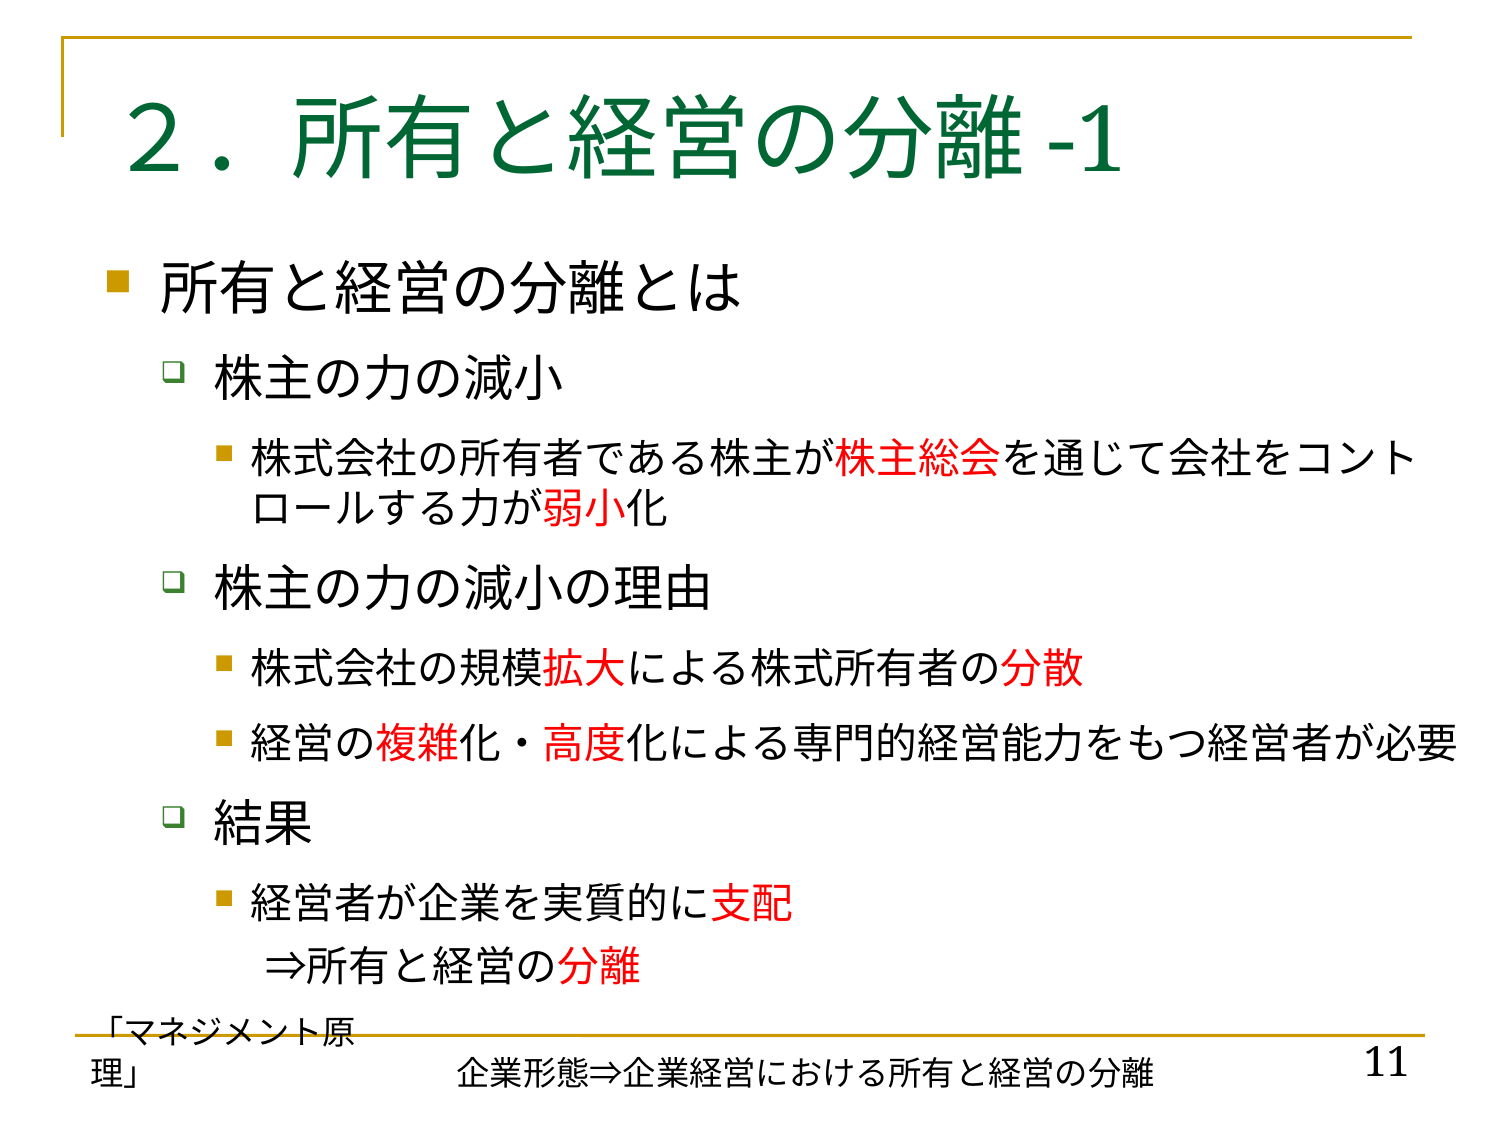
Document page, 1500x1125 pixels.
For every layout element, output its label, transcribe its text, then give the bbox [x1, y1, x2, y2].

slide_number 「マネジメント原理」 [74, 1023, 426, 1100]
title ２．所有と経営の分離-1 [93, 72, 1444, 243]
list 所有と経営の分離とは 株主の力の減小 株式会社の所有者である株主が株主総会を通じて会社をコント ロールする力が弱小化 株主の力の減小の理由 株式会社の規模拡大による株式所有者の分散 経営の複雑化・高度化による専門的経営能力をもつ経営者が必要 結果 経営者が企業を実質的に支配 ⇒所有と経営の分離 [88, 243, 1500, 1017]
footer 企業形態⇒企業経営における所有と経営の分離 [425, 1024, 1187, 1101]
slide_number 11 [1177, 1023, 1426, 1100]
